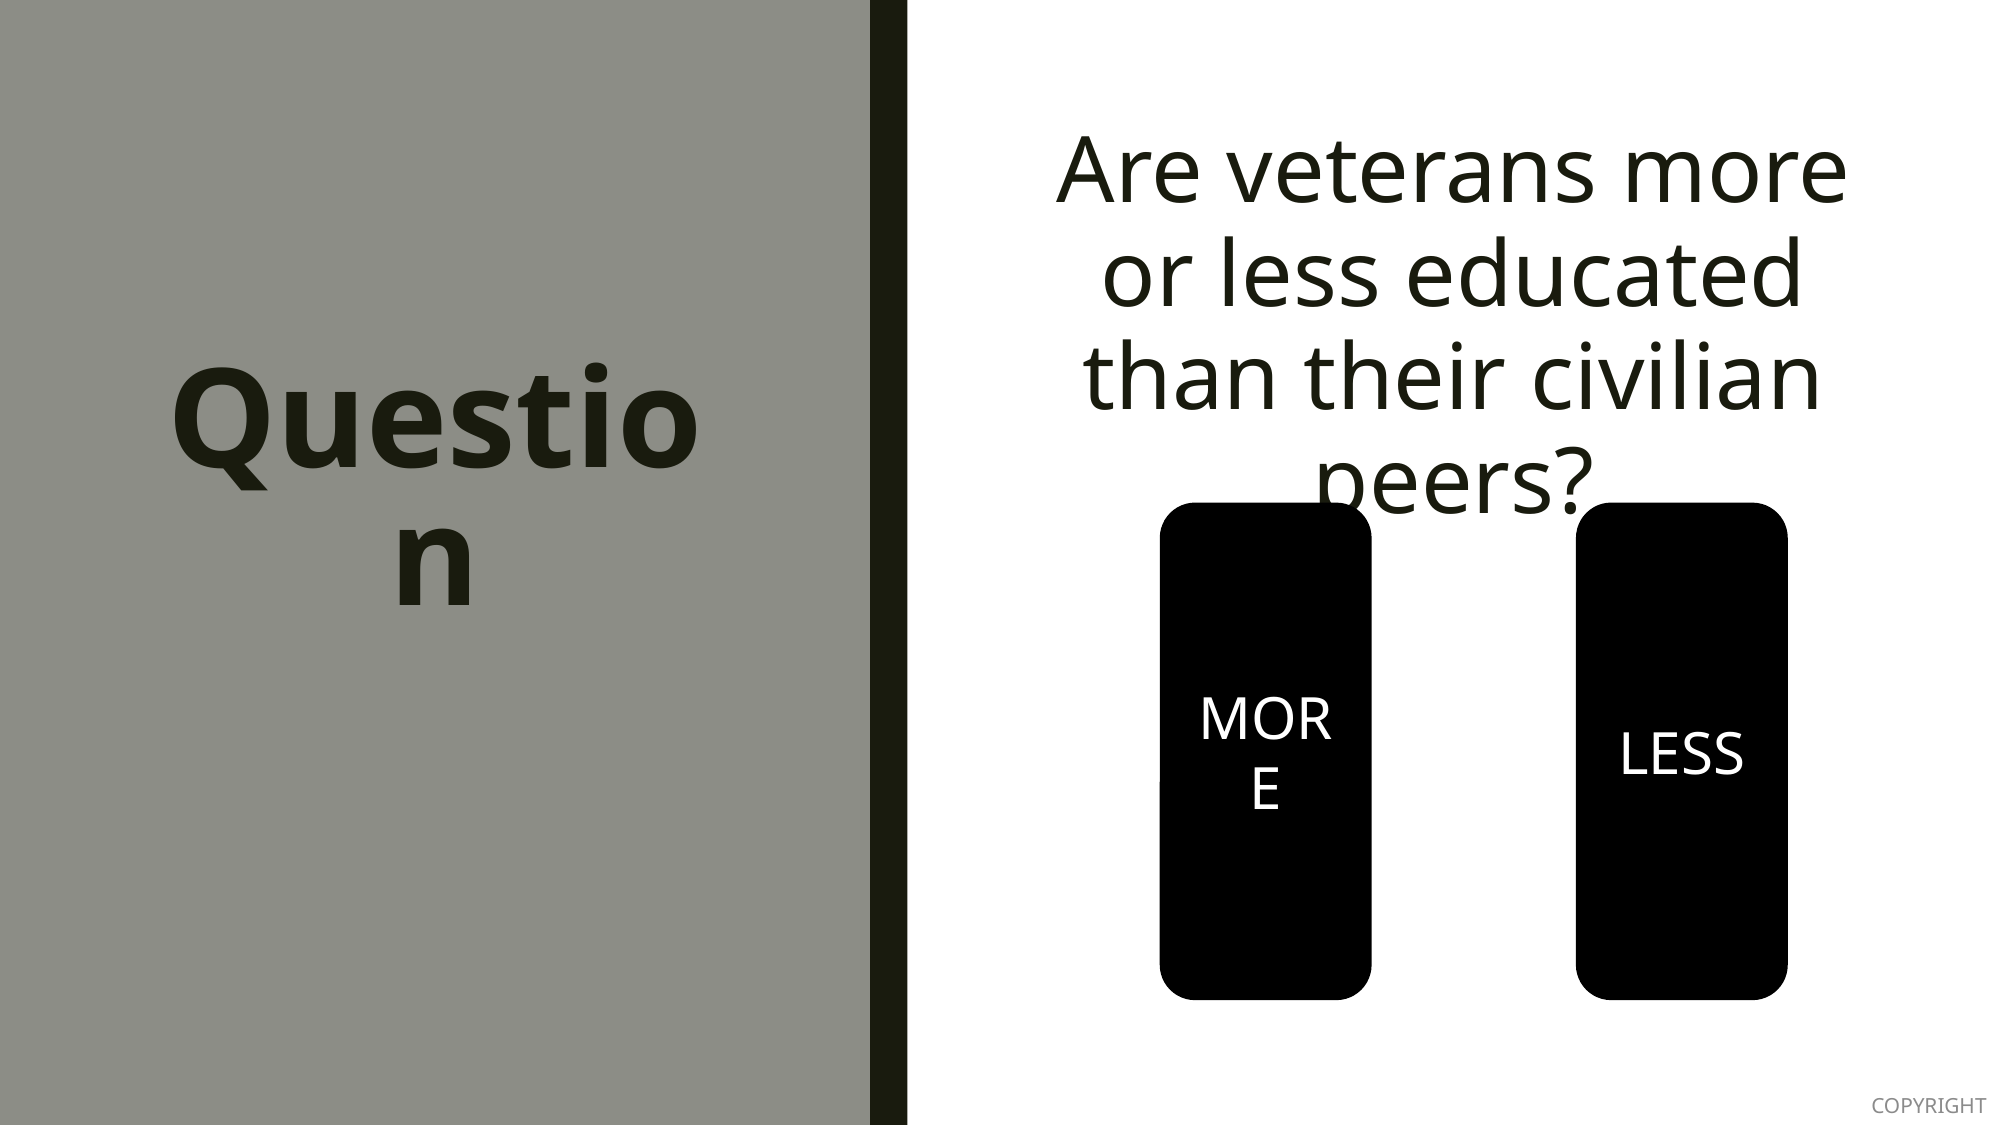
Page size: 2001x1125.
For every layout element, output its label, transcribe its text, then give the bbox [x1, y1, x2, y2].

text_box MORE [1156, 499, 1375, 1004]
list Are veterans more or less educated than their civilian peers? [1026, 112, 1882, 962]
title Question [118, 317, 752, 672]
text_box LESS [1573, 499, 1791, 1004]
text_box COPYRIGHT [1834, 1071, 2000, 1125]
